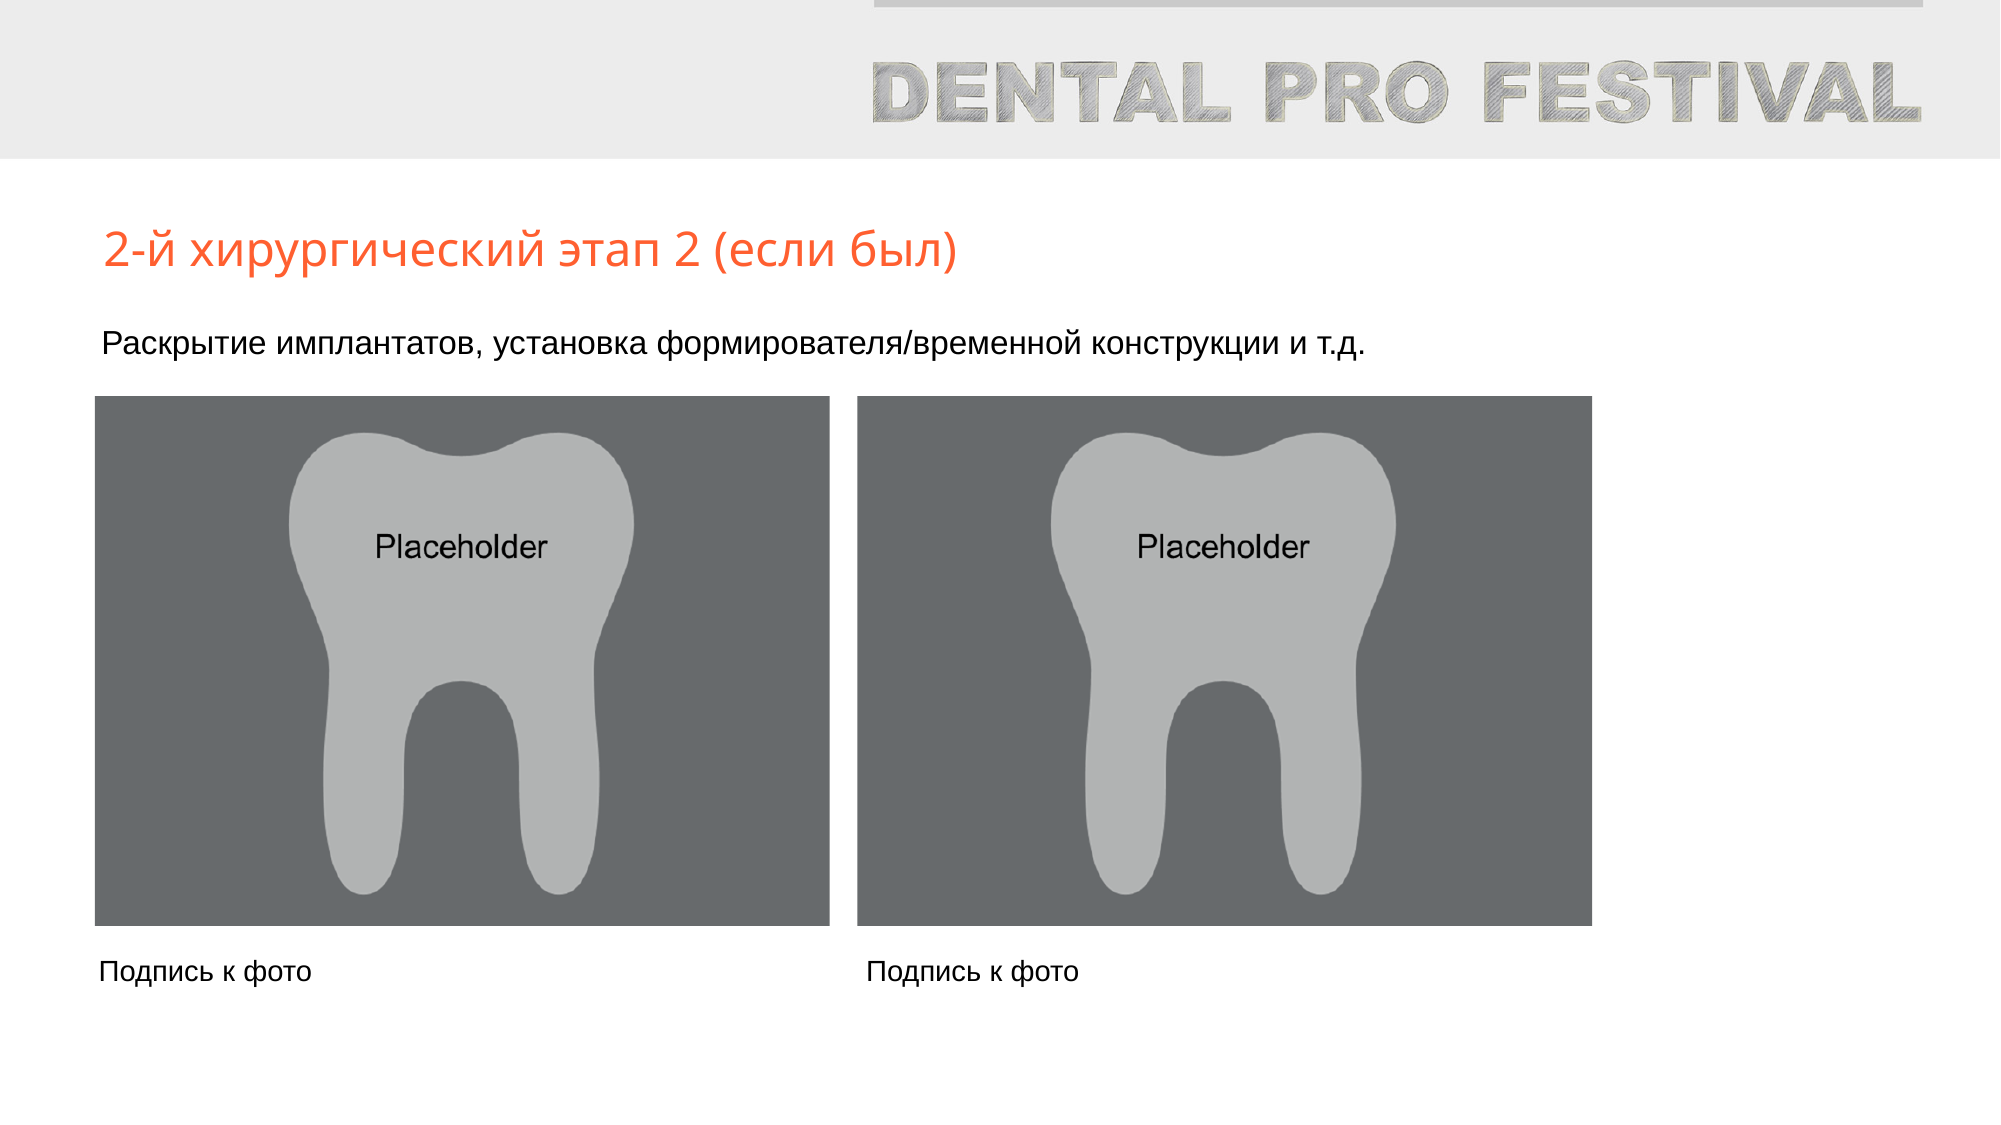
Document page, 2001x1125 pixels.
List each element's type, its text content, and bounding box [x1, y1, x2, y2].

text_box Подпись к фото [858, 944, 1597, 995]
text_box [94, 396, 1593, 926]
text_box 2-й хирургический этап 2 (если был) [95, 211, 1241, 284]
text_box Раскрытие имплантатов, установка формирователя/временной конструкции и т.д. [93, 313, 1817, 369]
text_box Подпись к фото [91, 944, 830, 995]
picture [0, 0, 2001, 1125]
